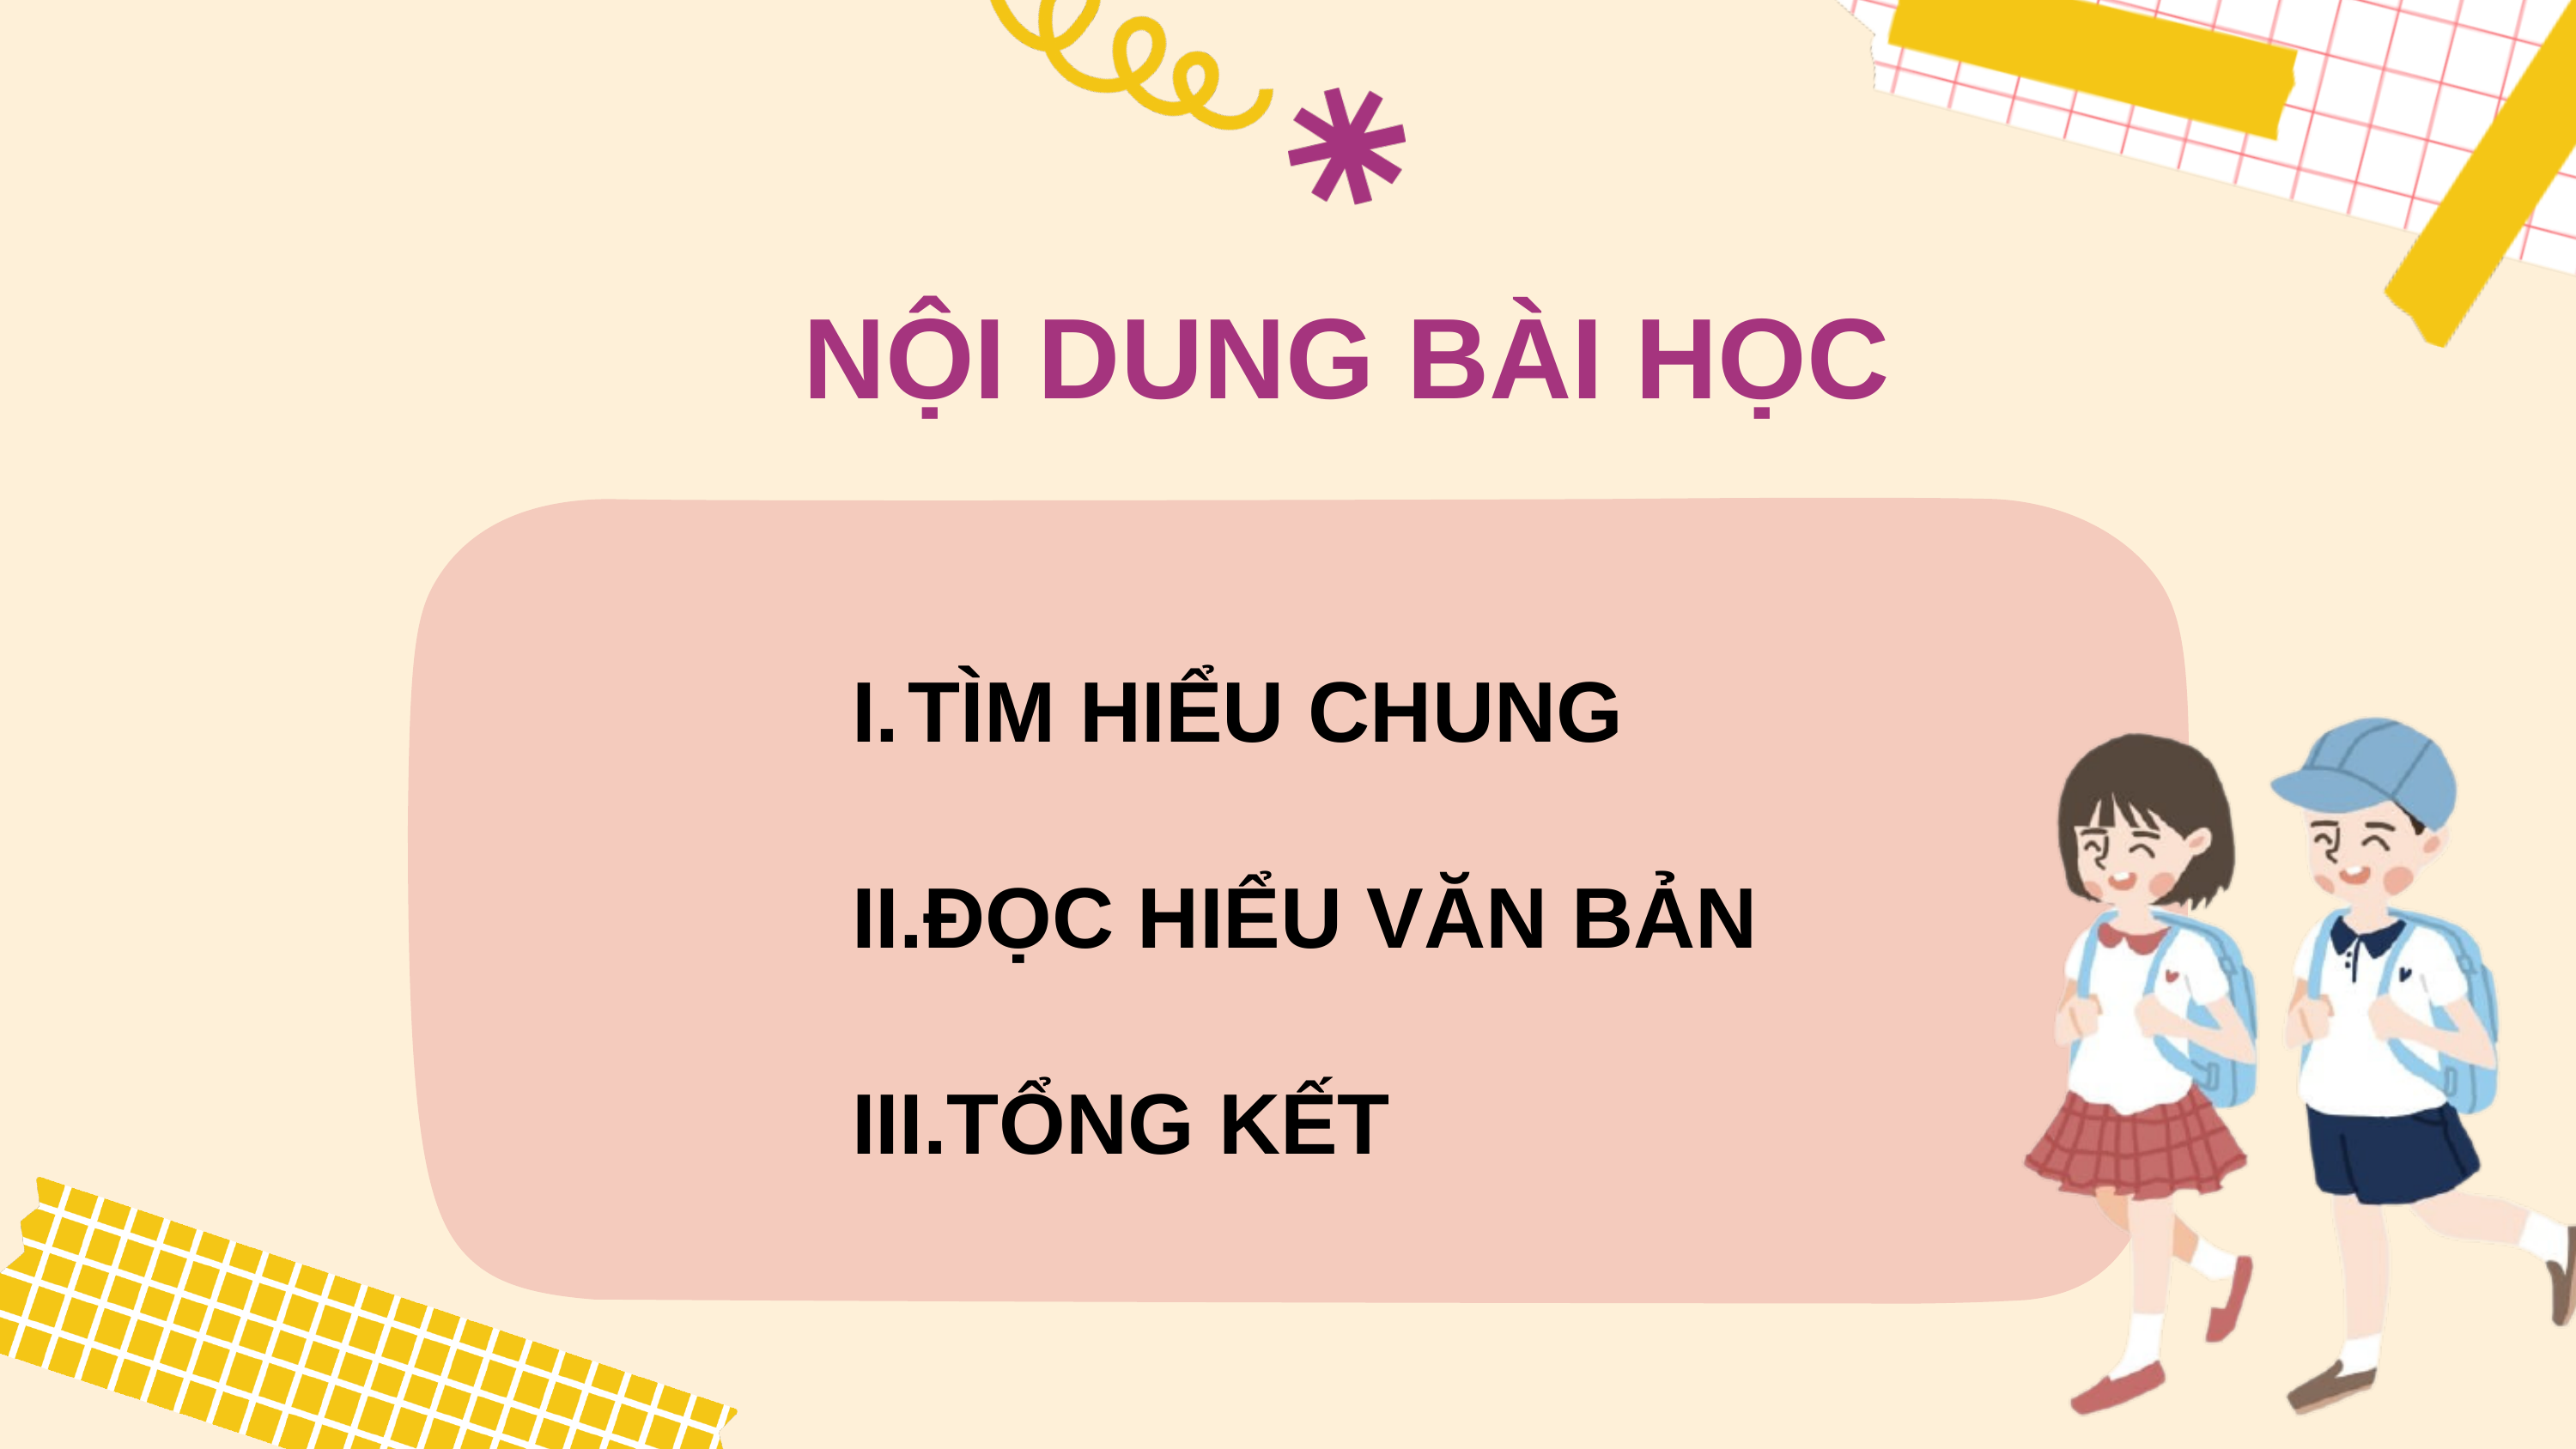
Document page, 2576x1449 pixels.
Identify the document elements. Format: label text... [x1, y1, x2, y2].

picture [1287, 88, 1406, 205]
picture [2017, 705, 2576, 1449]
picture [0, 1174, 745, 1449]
picture [948, 0, 1287, 173]
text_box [407, 497, 2190, 1304]
picture [1647, 0, 2576, 382]
text_box NỘI DUNG BÀI HỌC [775, 296, 1917, 422]
